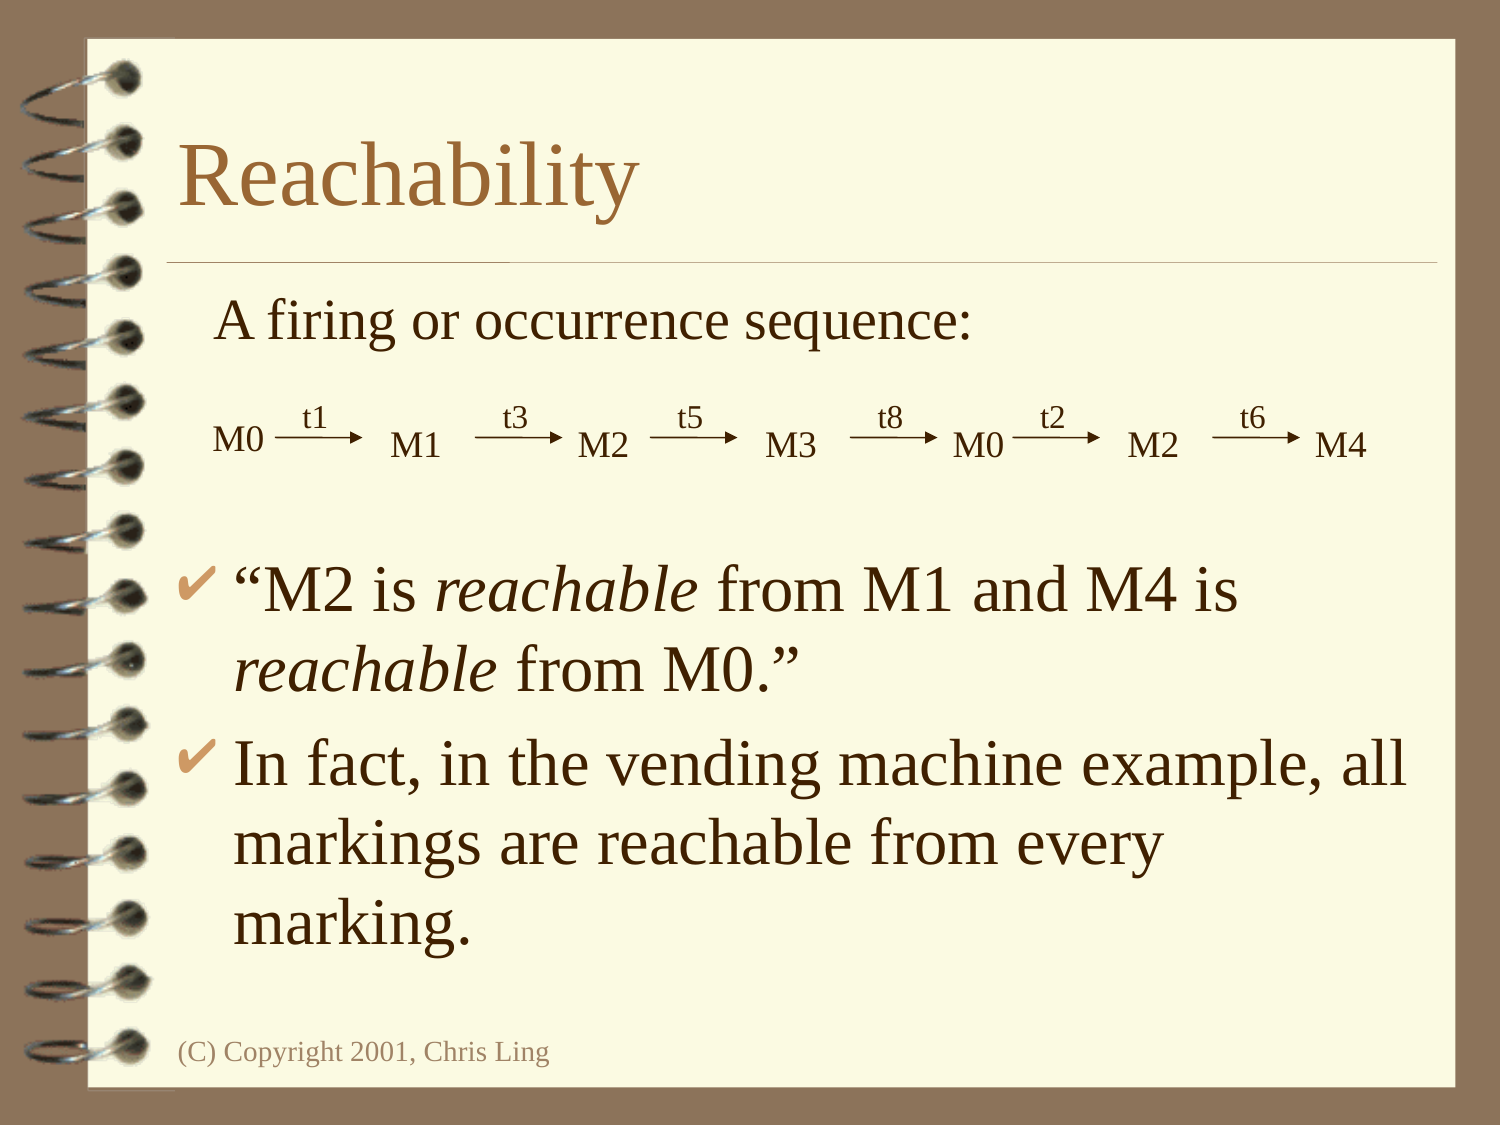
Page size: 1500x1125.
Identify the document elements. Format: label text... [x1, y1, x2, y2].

list “M2 is reachable from M1 and M4 is reachable from M0.” In fact, in the vending machine example, all markings are reachable from every marking. [162, 537, 1438, 938]
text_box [197, 273, 1383, 473]
slide_number (C) Copyright 2001, Chris Ling [162, 1024, 576, 1076]
picture [0, 0, 175, 1125]
title Reachability [162, 74, 1438, 263]
